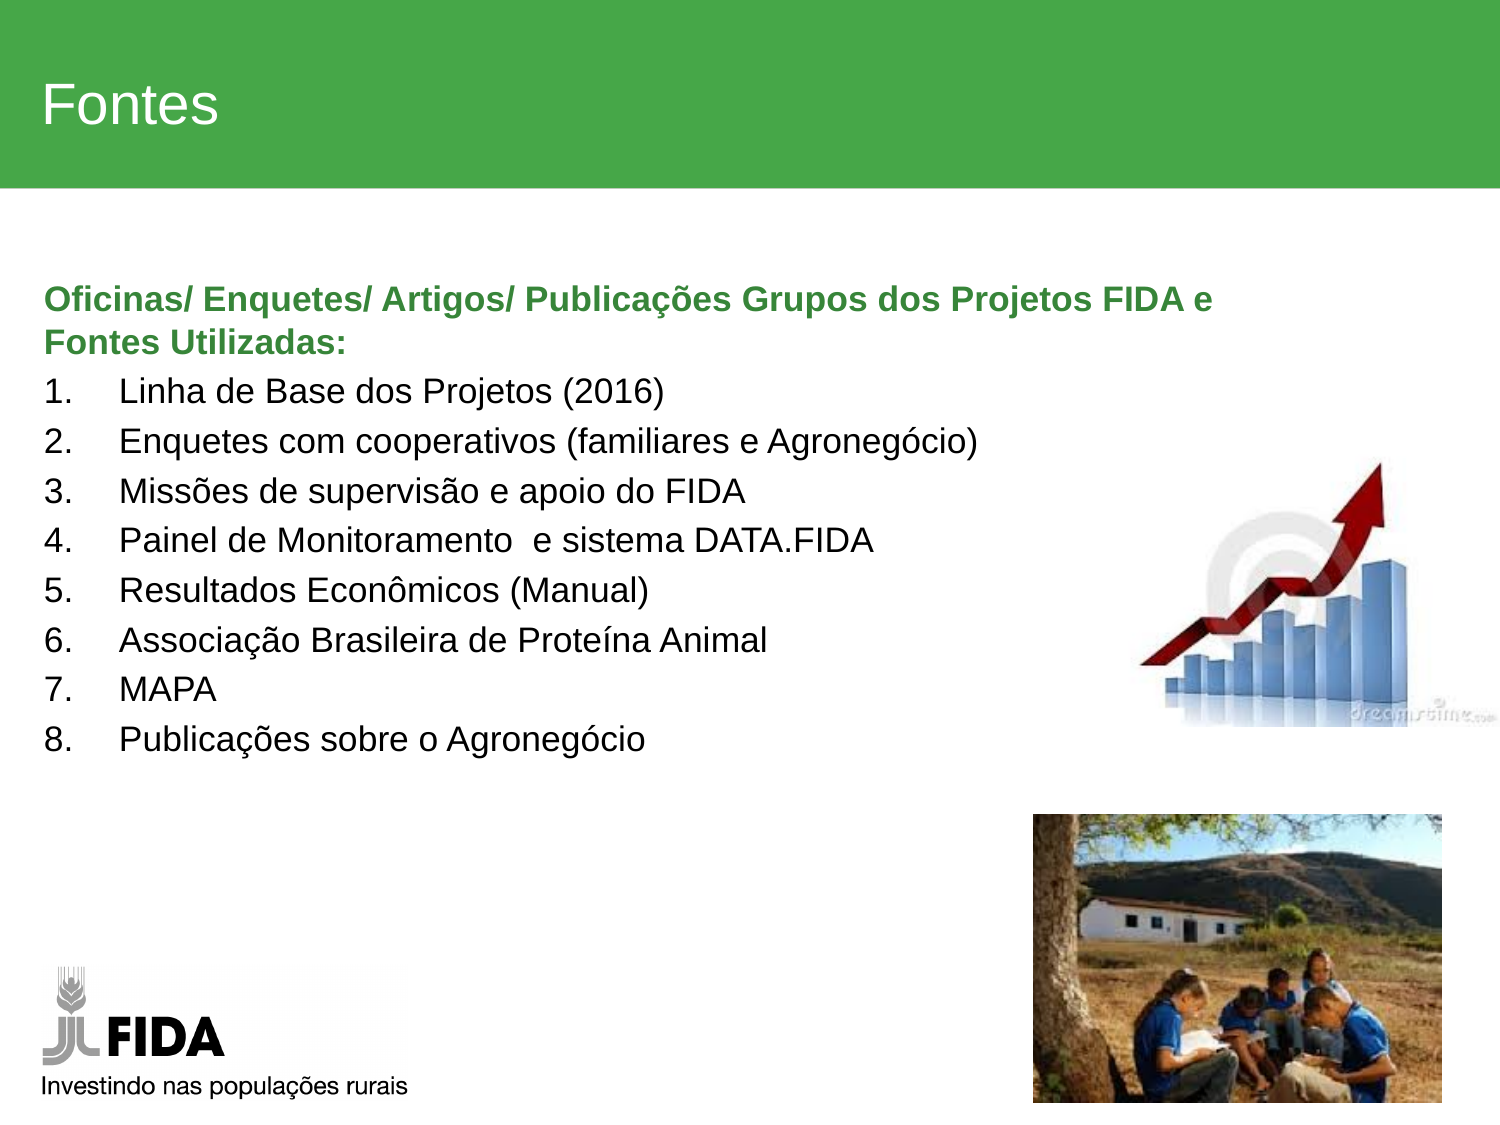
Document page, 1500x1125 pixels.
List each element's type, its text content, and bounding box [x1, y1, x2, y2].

title Fontes [41, 66, 1500, 185]
picture [0, 0, 1500, 1125]
list Oficinas/ Enquetes/ Artigos/ Publicações Grupos dos Projetos FIDA e Fontes Utilizadas: Linha de Base dos Projetos (2016) Enquetes com cooperativos (familiares e Agronegócio) Missões de supervisão e apoio do FIDA Painel de Monitoramento e sistema DATA.FIDA Resultados Econômicos (Manual) Associação Brasileira de Proteína Animal MAPA Publicações sobre o Agronegócio 1 [43, 214, 1320, 959]
